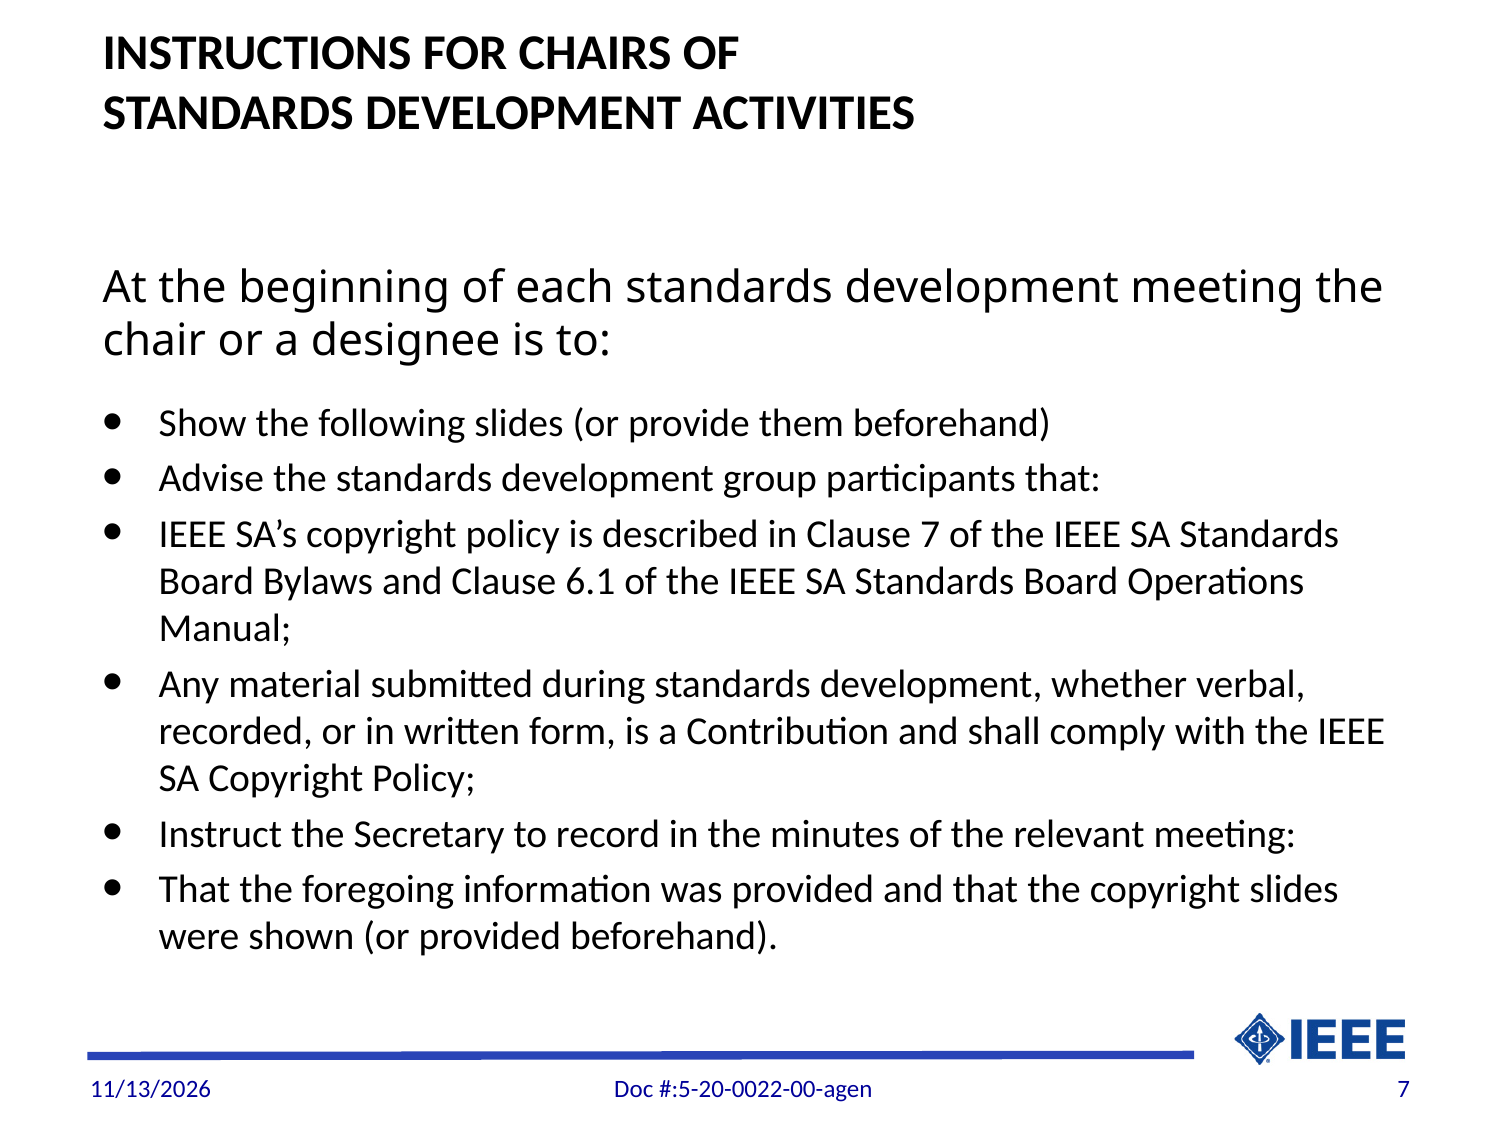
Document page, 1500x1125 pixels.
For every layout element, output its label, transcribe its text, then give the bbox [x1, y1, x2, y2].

picture [1231, 1011, 1406, 1057]
list At the beginning of each standards development meeting the chair or a designee is to: Show the following slides (or provide them beforehand) Advise the standards development group participants that: IEEE SA’s copyright policy is described in Clause 7 of the IEEE SA Standards Board Bylaws and Clause 6.1 of the IEEE SA Standards Board Operations Manual; Any material submitted during standards development, whether verbal, recorded, or in written form, is a Contribution and shall comply with the IEEE SA Copyright Policy; Instruct the Secretary to record in the minutes of the relevant meeting: That the foregoing information was provided and that the copyright slides were shown (or provided beforehand). [87, 249, 1438, 993]
slide_number 7 [1074, 1057, 1425, 1118]
title INSTRUCTIONS FOR CHAIRS OF STANDARDS DEVELOPMENT ACTIVITIES [87, 12, 1013, 147]
footer Doc #:5-20-0022-00-agen [490, 1057, 997, 1118]
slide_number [75, 1057, 425, 1118]
